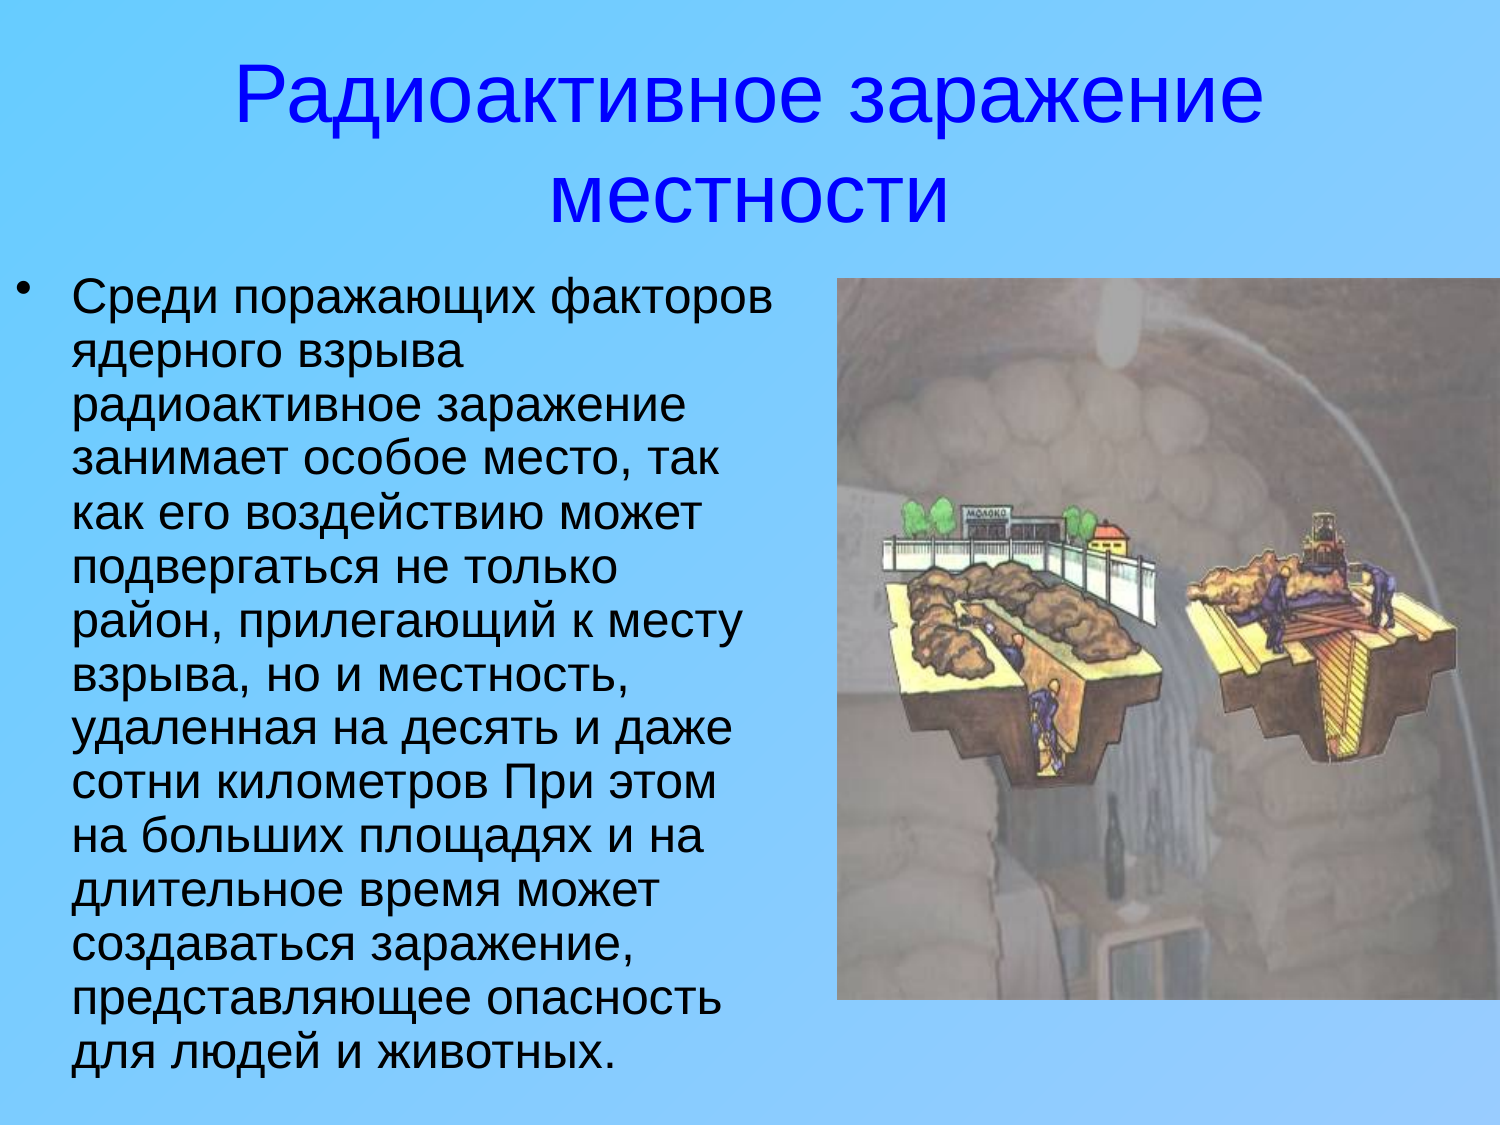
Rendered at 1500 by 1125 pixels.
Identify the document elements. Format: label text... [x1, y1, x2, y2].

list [837, 278, 1500, 1000]
list Среди поражающих факторов ядерного взрыва радиоактивное заражение занимает особое место, так как его воздействию может подвергаться не только район, прилегающий к месту взрыва, но и местность, удаленная на десять и даже сотни километров При этом на больших площадях и на длительное время может создаваться заражение, представляющее опасность для людей и животных. [0, 262, 798, 1006]
title Радиоактивное заражение местности [74, 44, 1426, 233]
